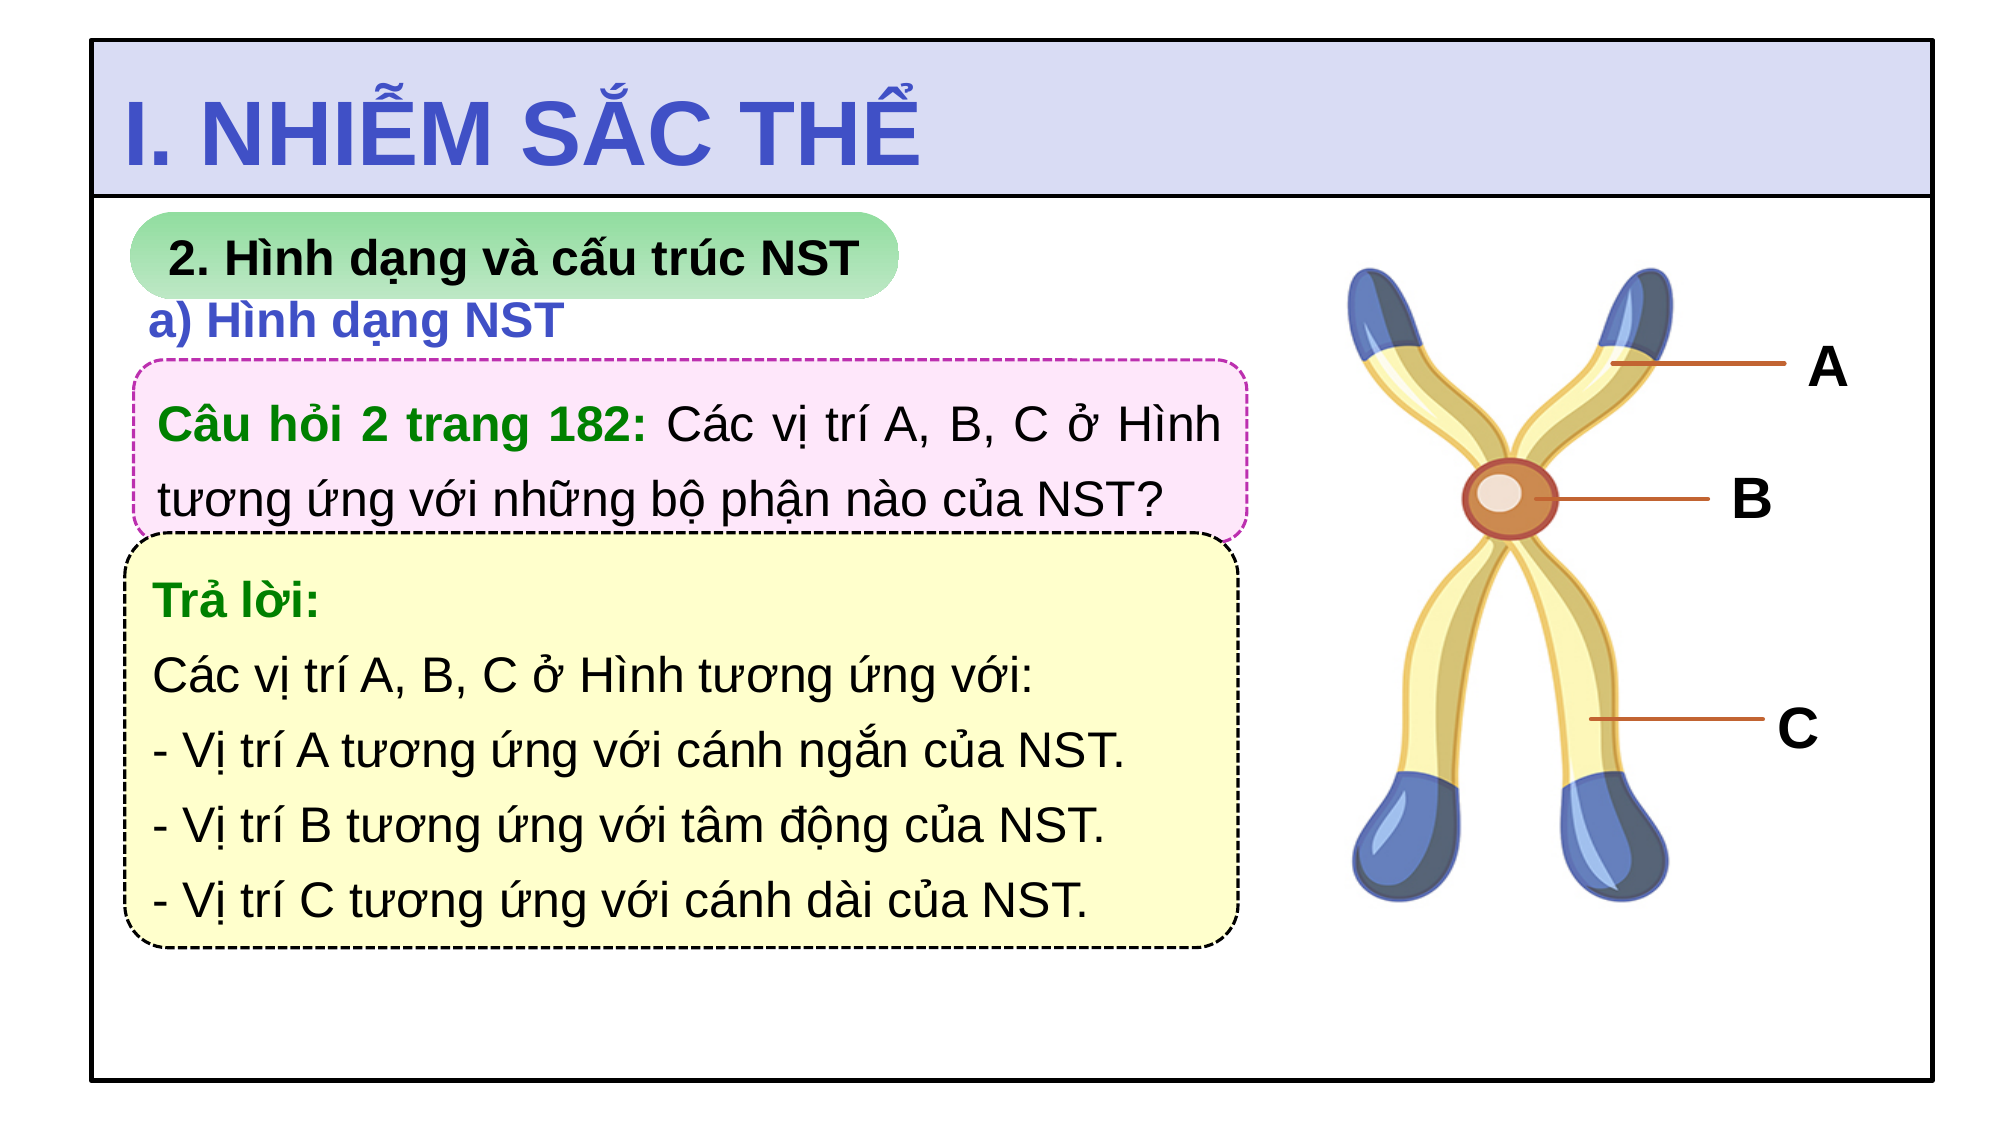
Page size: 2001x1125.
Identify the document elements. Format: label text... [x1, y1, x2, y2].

text_box Trả lời: Các vị trí A, B, C ở Hình tương ứng với: - Vị trí A tương ứng với cánh ngắn của NST. - Vị trí B tương ứng với tâm động của NST. - Vị trí C tương ứng với cánh dài của NST. [124, 532, 1239, 948]
text_box Câu hỏi 2 trang 182: Các vị trí A, B, C ở Hình tương ứng với những bộ phận nào của NST? [133, 359, 1247, 542]
text_box [89, 38, 1934, 194]
text_box [89, 194, 1934, 1083]
text_box a) Hình dạng NST [133, 279, 816, 355]
text_box 2. Hình dạng và cấu trúc NST [128, 209, 901, 301]
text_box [1309, 254, 1910, 919]
text_box I. NHIỄM SẮC THỂ [108, 44, 989, 191]
